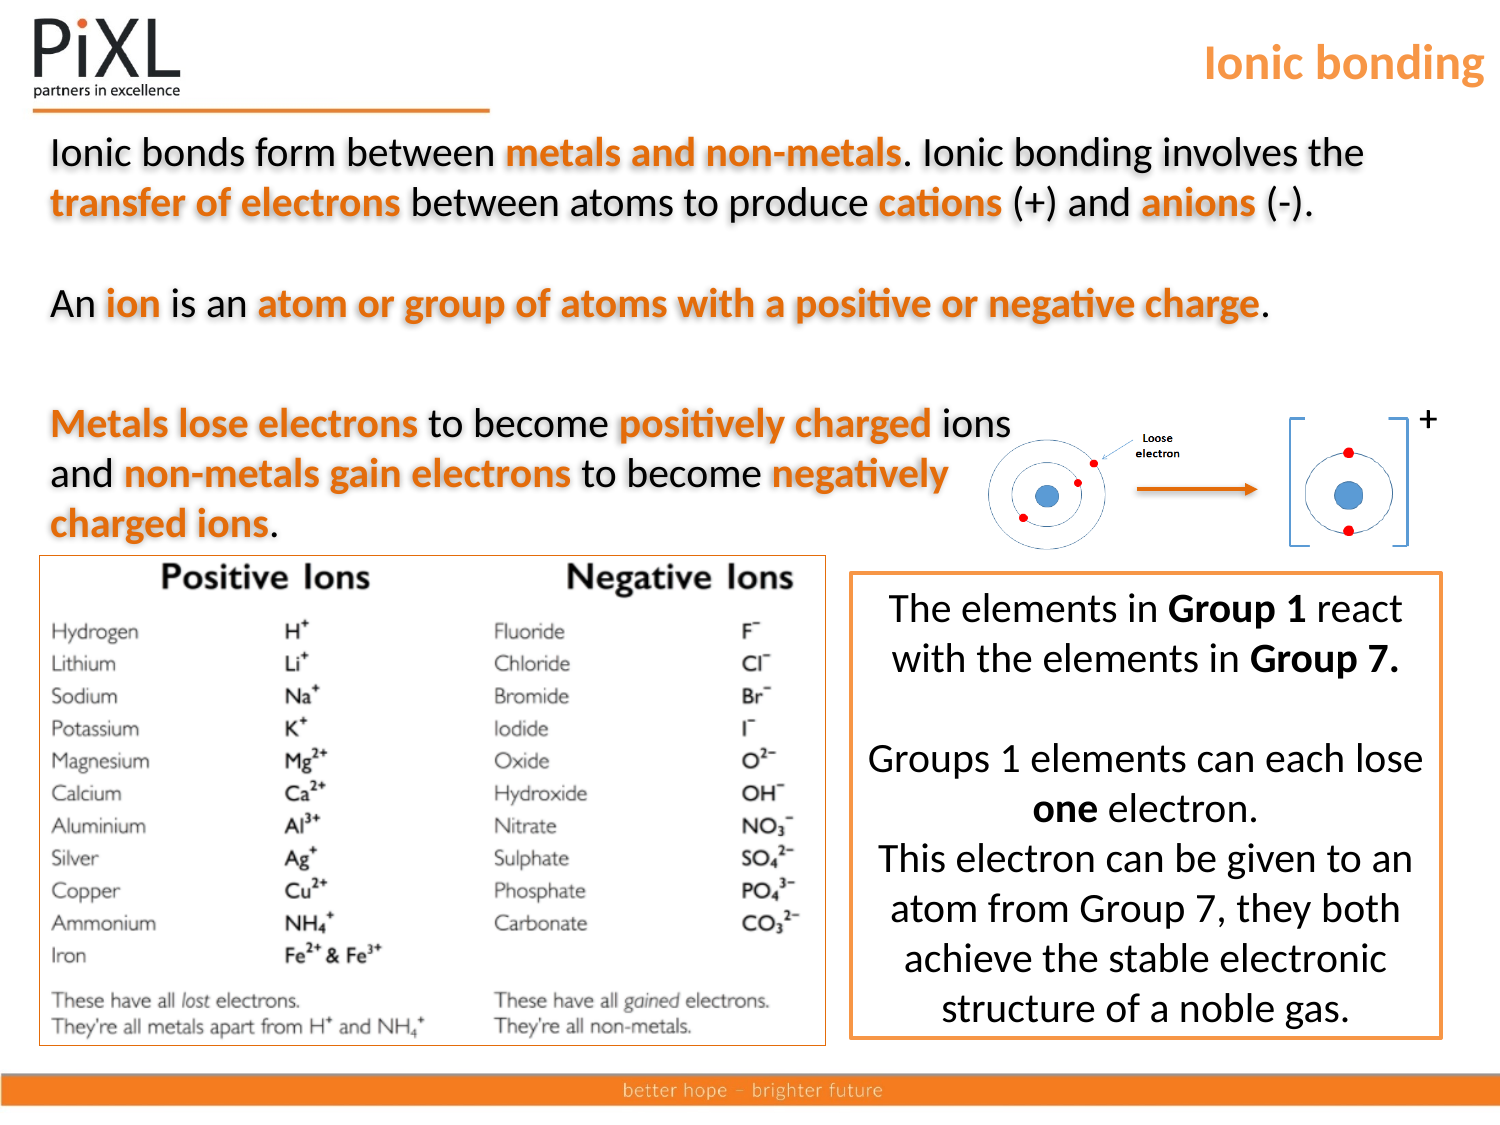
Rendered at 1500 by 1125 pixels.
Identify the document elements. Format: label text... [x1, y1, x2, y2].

title Ionic bonding [100, 5, 1500, 114]
text_box The elements in Group 1 react with the elements in Group 7. Groups 1 elements can each lose one electron. This electron can be given to an atom from Group 7, they both achieve the stable electronic structure of a noble gas. [849, 571, 1443, 1040]
picture [0, 0, 1500, 1125]
text_box Ionic bonds form between metals and non-metals. Ionic bonding involves the transfer of electrons between atoms to produce cations (+) and anions (-). An ion is an atom or group of atoms with a positive or negative charge. Metals lose electrons to become positively charged ions and non-metals gain electrons to become negatively charged ions. [35, 117, 1465, 553]
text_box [971, 399, 1447, 562]
